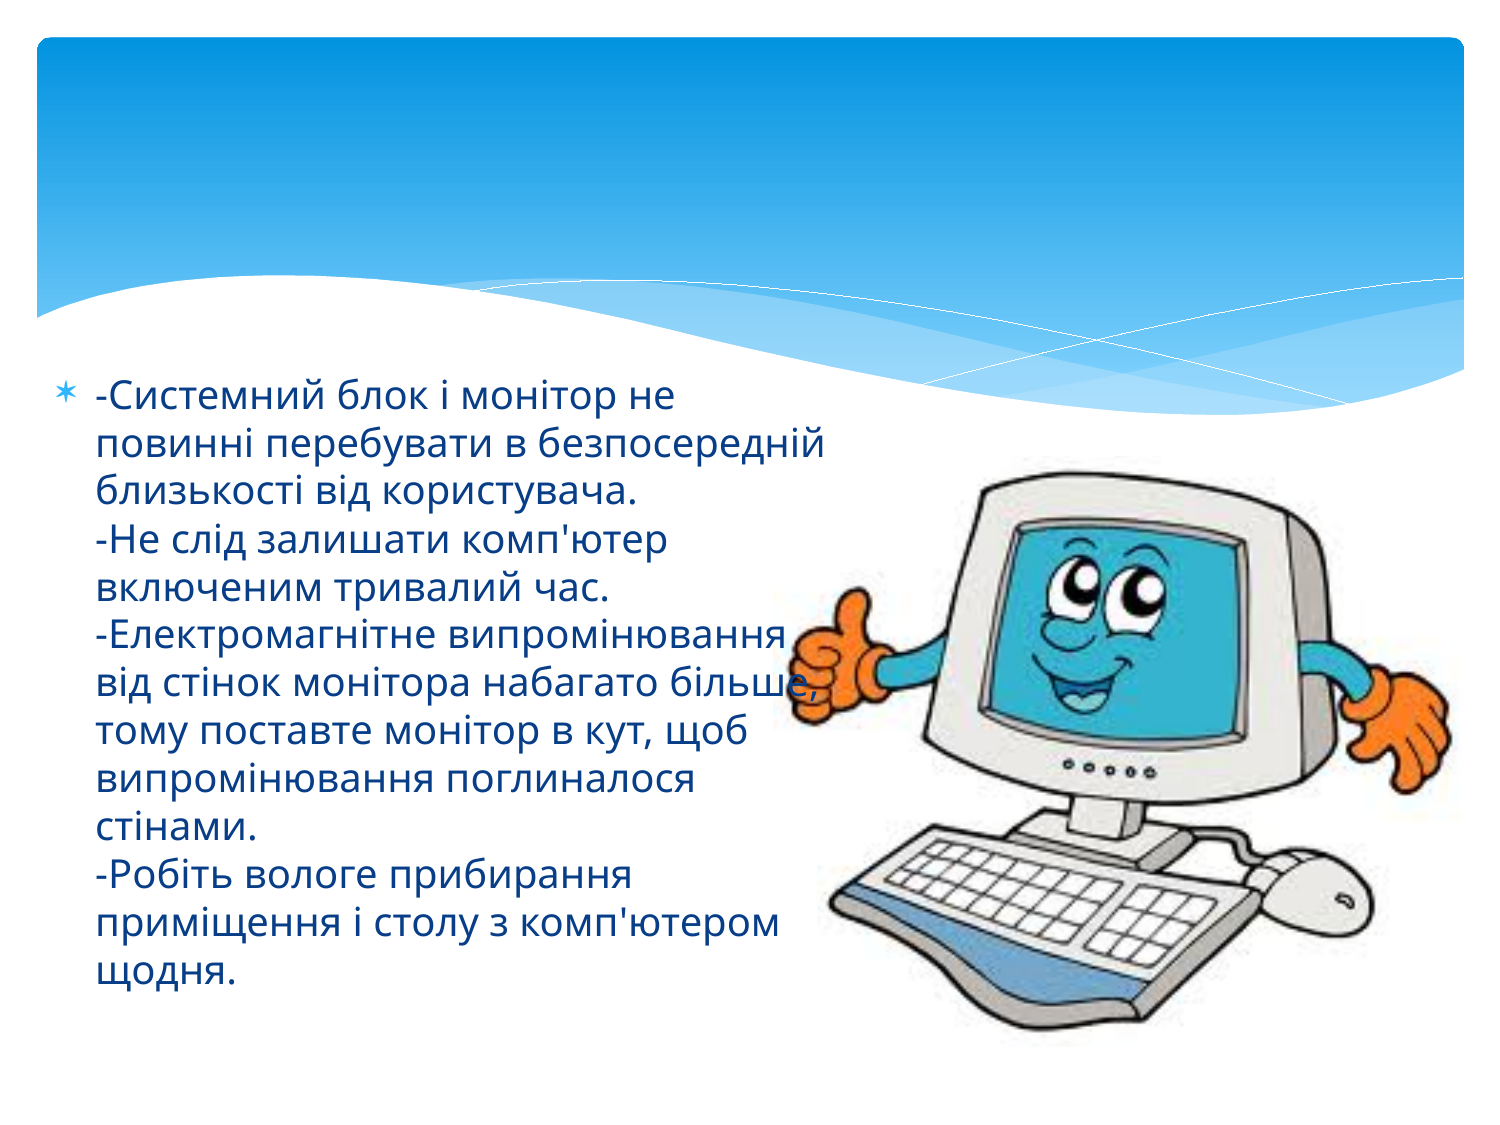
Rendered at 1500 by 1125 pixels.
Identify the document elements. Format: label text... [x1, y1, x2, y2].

picture [773, 455, 1468, 1048]
list -Системний блок і монітор не повинні перебувати в безпосередній близькості від користувача. -Не слід залишати комп'ютер включеним тривалий час. -Електромагнітне випромінювання від стінок монітора набагато більше, тому поставте монітор в кут, щоб випромінювання поглиналося стінами. -Робіть вологе прибирання приміщення і столу з комп'ютером щодня. [41, 361, 845, 1047]
